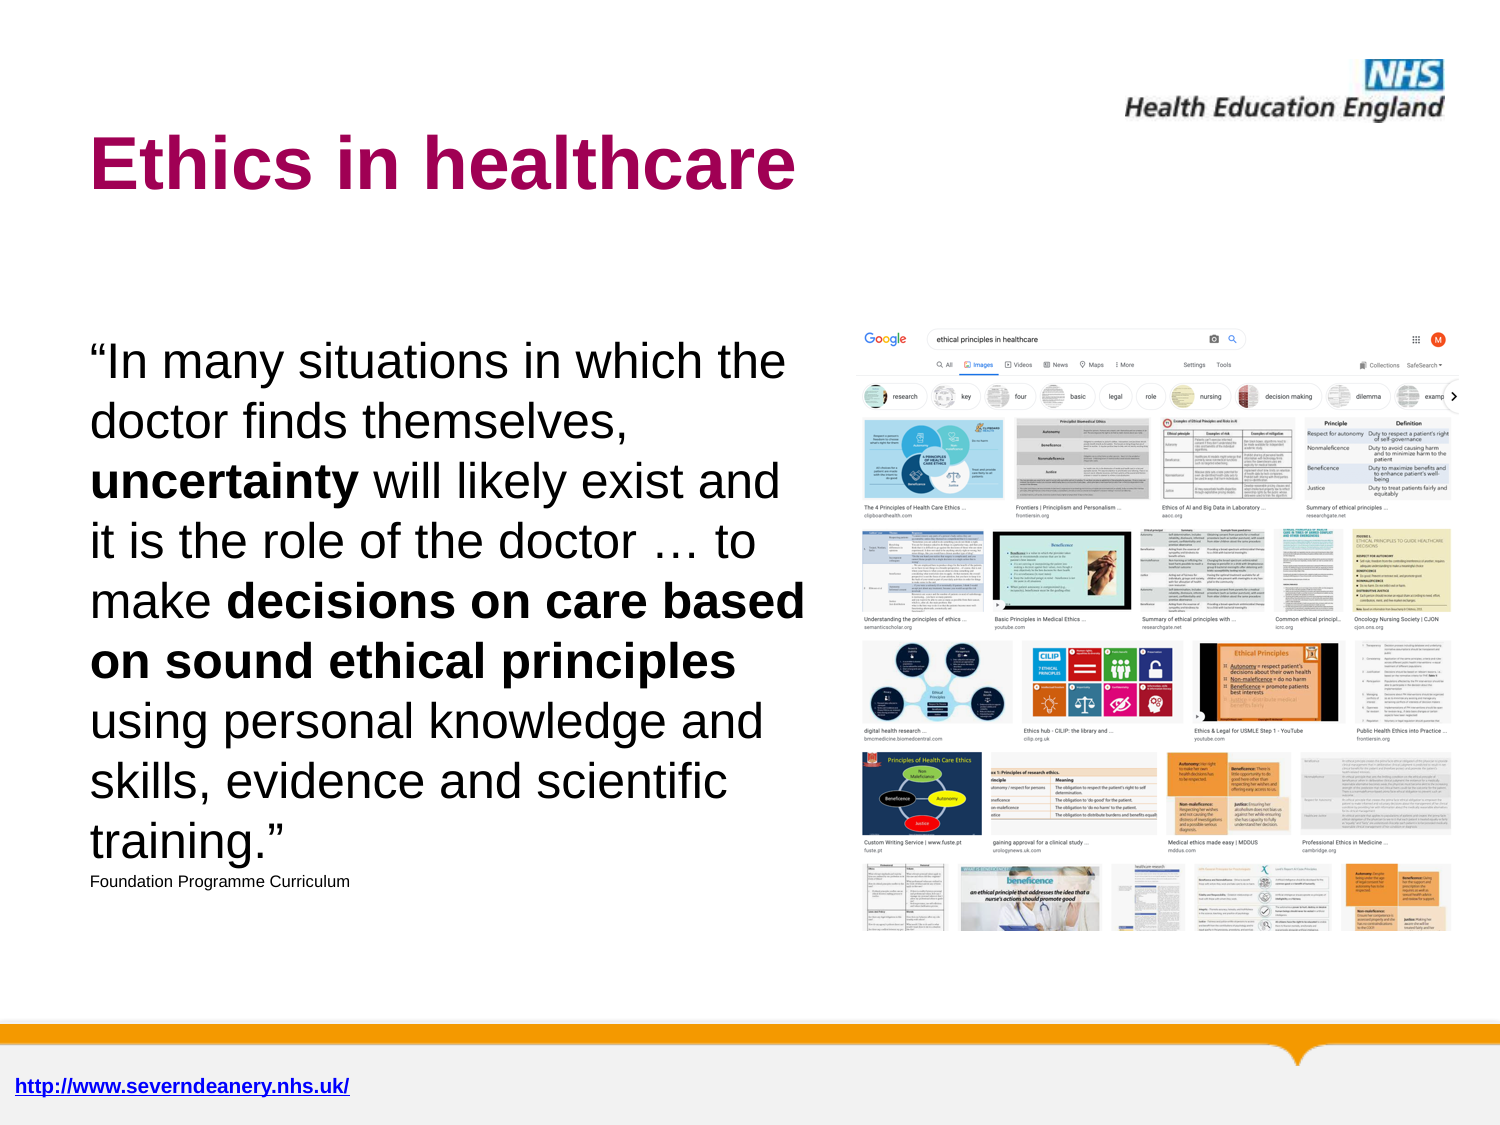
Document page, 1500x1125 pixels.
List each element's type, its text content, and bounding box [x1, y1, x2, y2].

title Ethics in healthcare [75, 107, 1350, 219]
picture [1125, 59, 1445, 123]
picture [855, 320, 1459, 932]
list “In many situations in which the doctor finds themselves, uncertainty will likely exist and it is the role of the doctor … to make decisions on care based on sound ethical principles using personal knowledge and skills, evidence and scientific training.” Foundation Programme Curriculum [75, 320, 833, 931]
